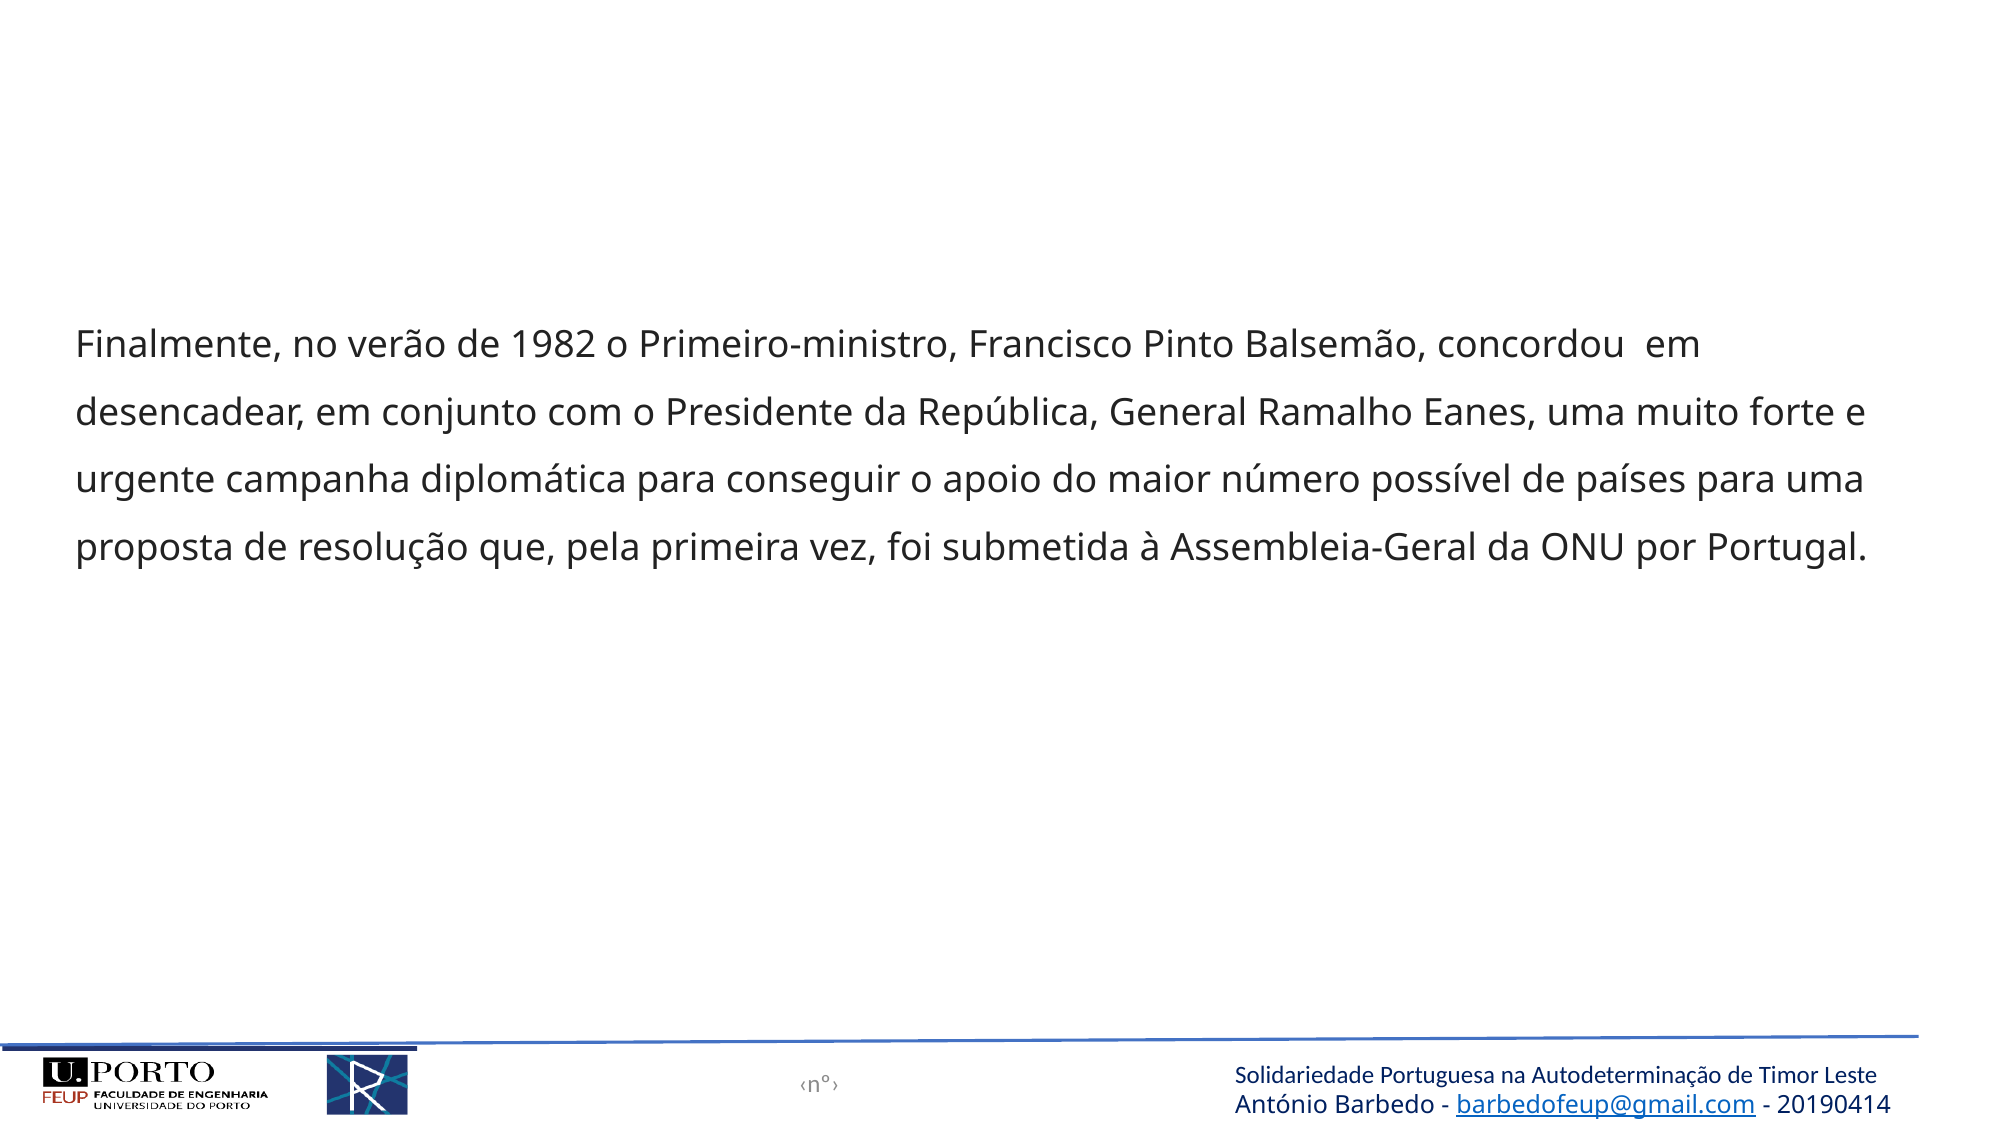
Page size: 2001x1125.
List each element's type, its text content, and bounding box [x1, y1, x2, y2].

footer ‹nº› [755, 1040, 883, 1125]
text_box Finalmente, no verão de 1982 o Primeiro-ministro, Francisco Pinto Balsemão, concordou em desencadear, em conjunto com o Presidente da República, General Ramalho Eanes, uma muito forte e urgente campanha diplomática para conseguir o apoio do maior número possível de países para uma proposta de resolução que, pela primeira vez, foi submetida à Assembleia-Geral da ONU por Portugal. [60, 290, 1918, 575]
picture [2, 1046, 418, 1118]
